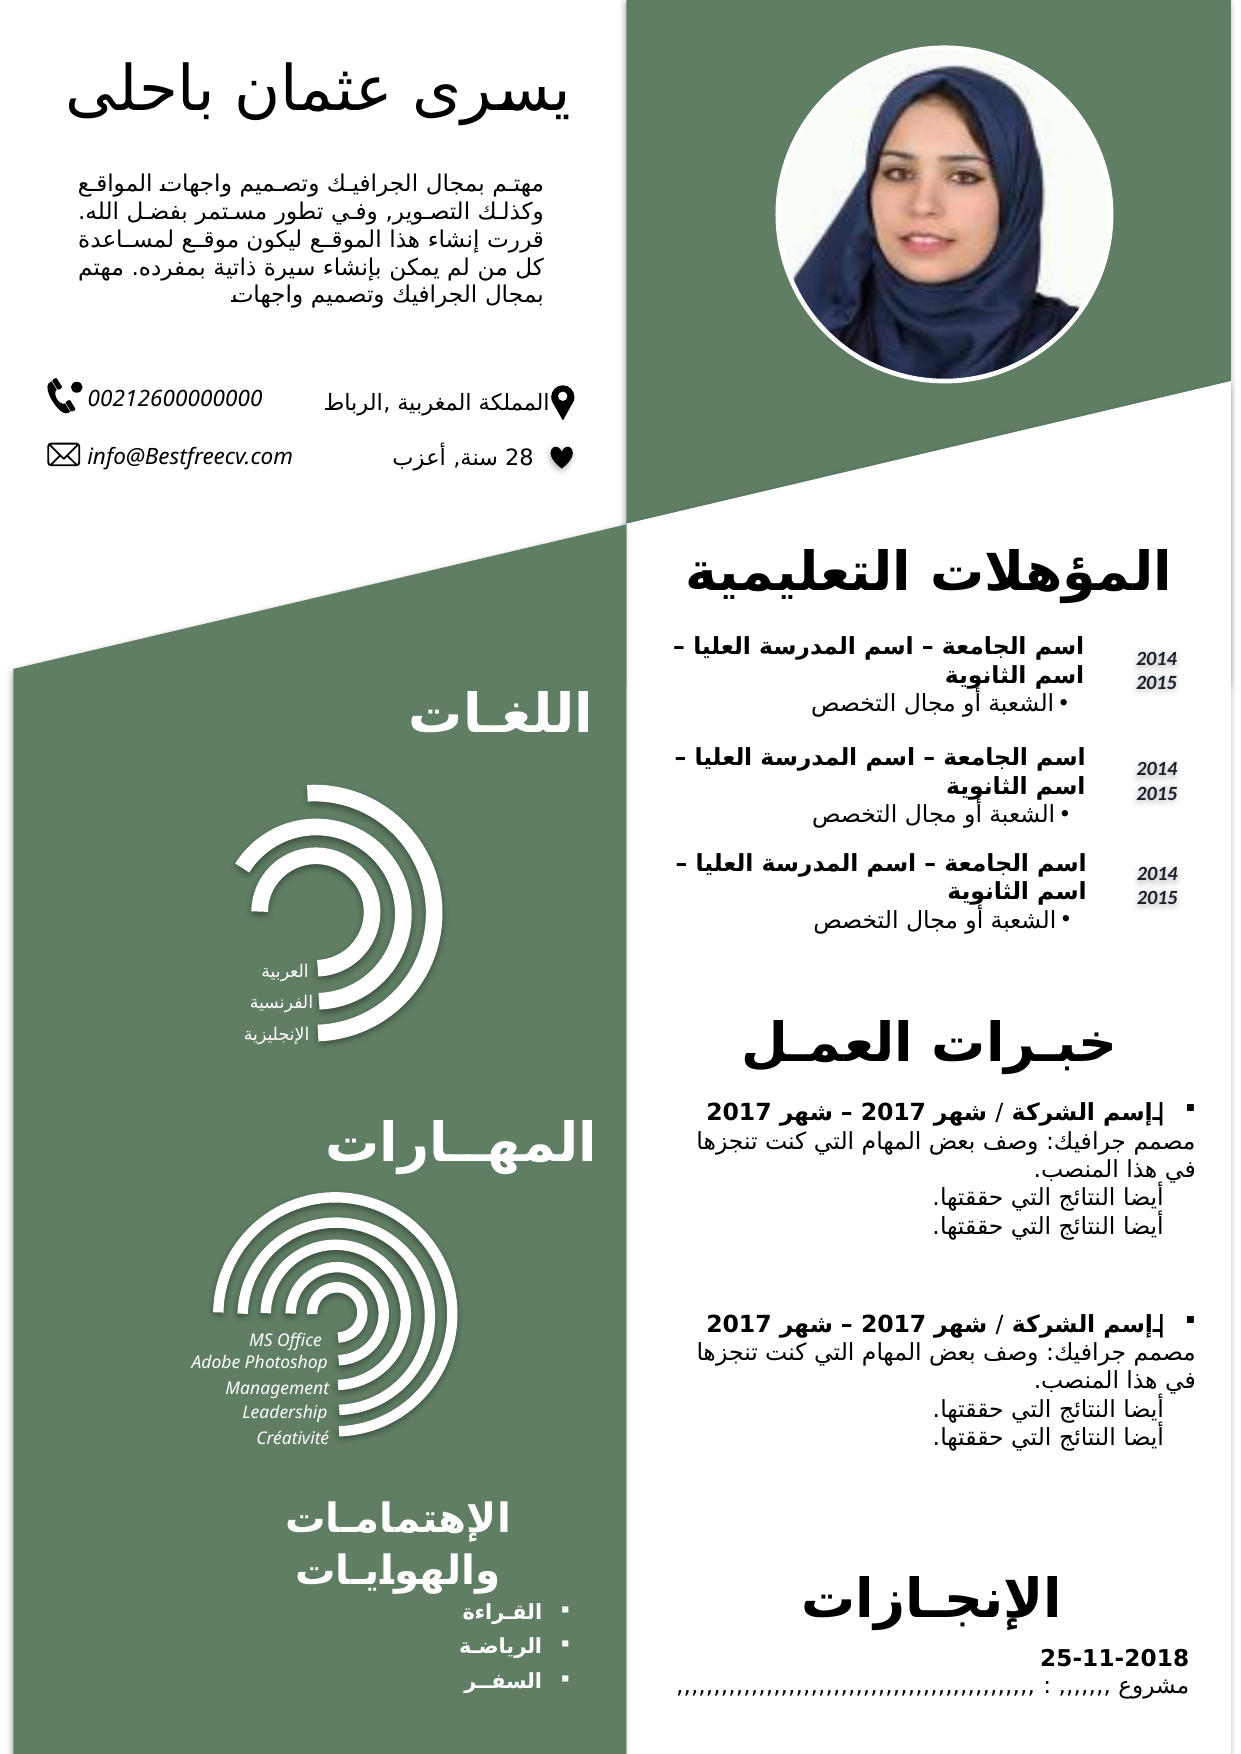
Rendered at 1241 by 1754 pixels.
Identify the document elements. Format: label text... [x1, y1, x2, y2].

text_box [12, 523, 628, 1754]
text_box مهتم بمجال الجرافيك وتصميم واجهات المواقع وكذلك التصوير, وفي تطور مستمر بفضل الله. قررت إنشاء هذا الموقع ليكون موقع لمساعدة كل من لم يمكن بإنشاء سيرة ذاتية بمفرده. مهتم بمجال الجرافيك وتصميم واجهات [64, 161, 558, 315]
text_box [650, 624, 1205, 914]
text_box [647, 1089, 1210, 1428]
table_header القـراءة الرياضـة السفــر [242, 1592, 584, 1703]
text_box يسرى عثمان باحلى [16, 60, 621, 124]
text_box المؤهلات التعليمية [648, 531, 1209, 607]
picture [777, 47, 1112, 382]
text_box خبـرات العمـل [649, 999, 1210, 1076]
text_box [46, 377, 575, 470]
text_box 25-11-2018 مشروع ,,,,,,, : ,,,,,,,,,,,,,,,,,,,,,,,,,,,,,,,,,,,,,,,,,,,,,,,, [652, 1635, 1204, 1706]
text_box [193, 792, 435, 1044]
text_box [626, 380, 1232, 1754]
text_box اللغـات [50, 671, 610, 747]
text_box المهــارات [224, 1106, 618, 1169]
text_box الإنجـازات [649, 1562, 1214, 1625]
text_box [626, 0, 1232, 522]
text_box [192, 1197, 453, 1448]
text_box الإهتمامـات والهوايـات [187, 1510, 609, 1572]
